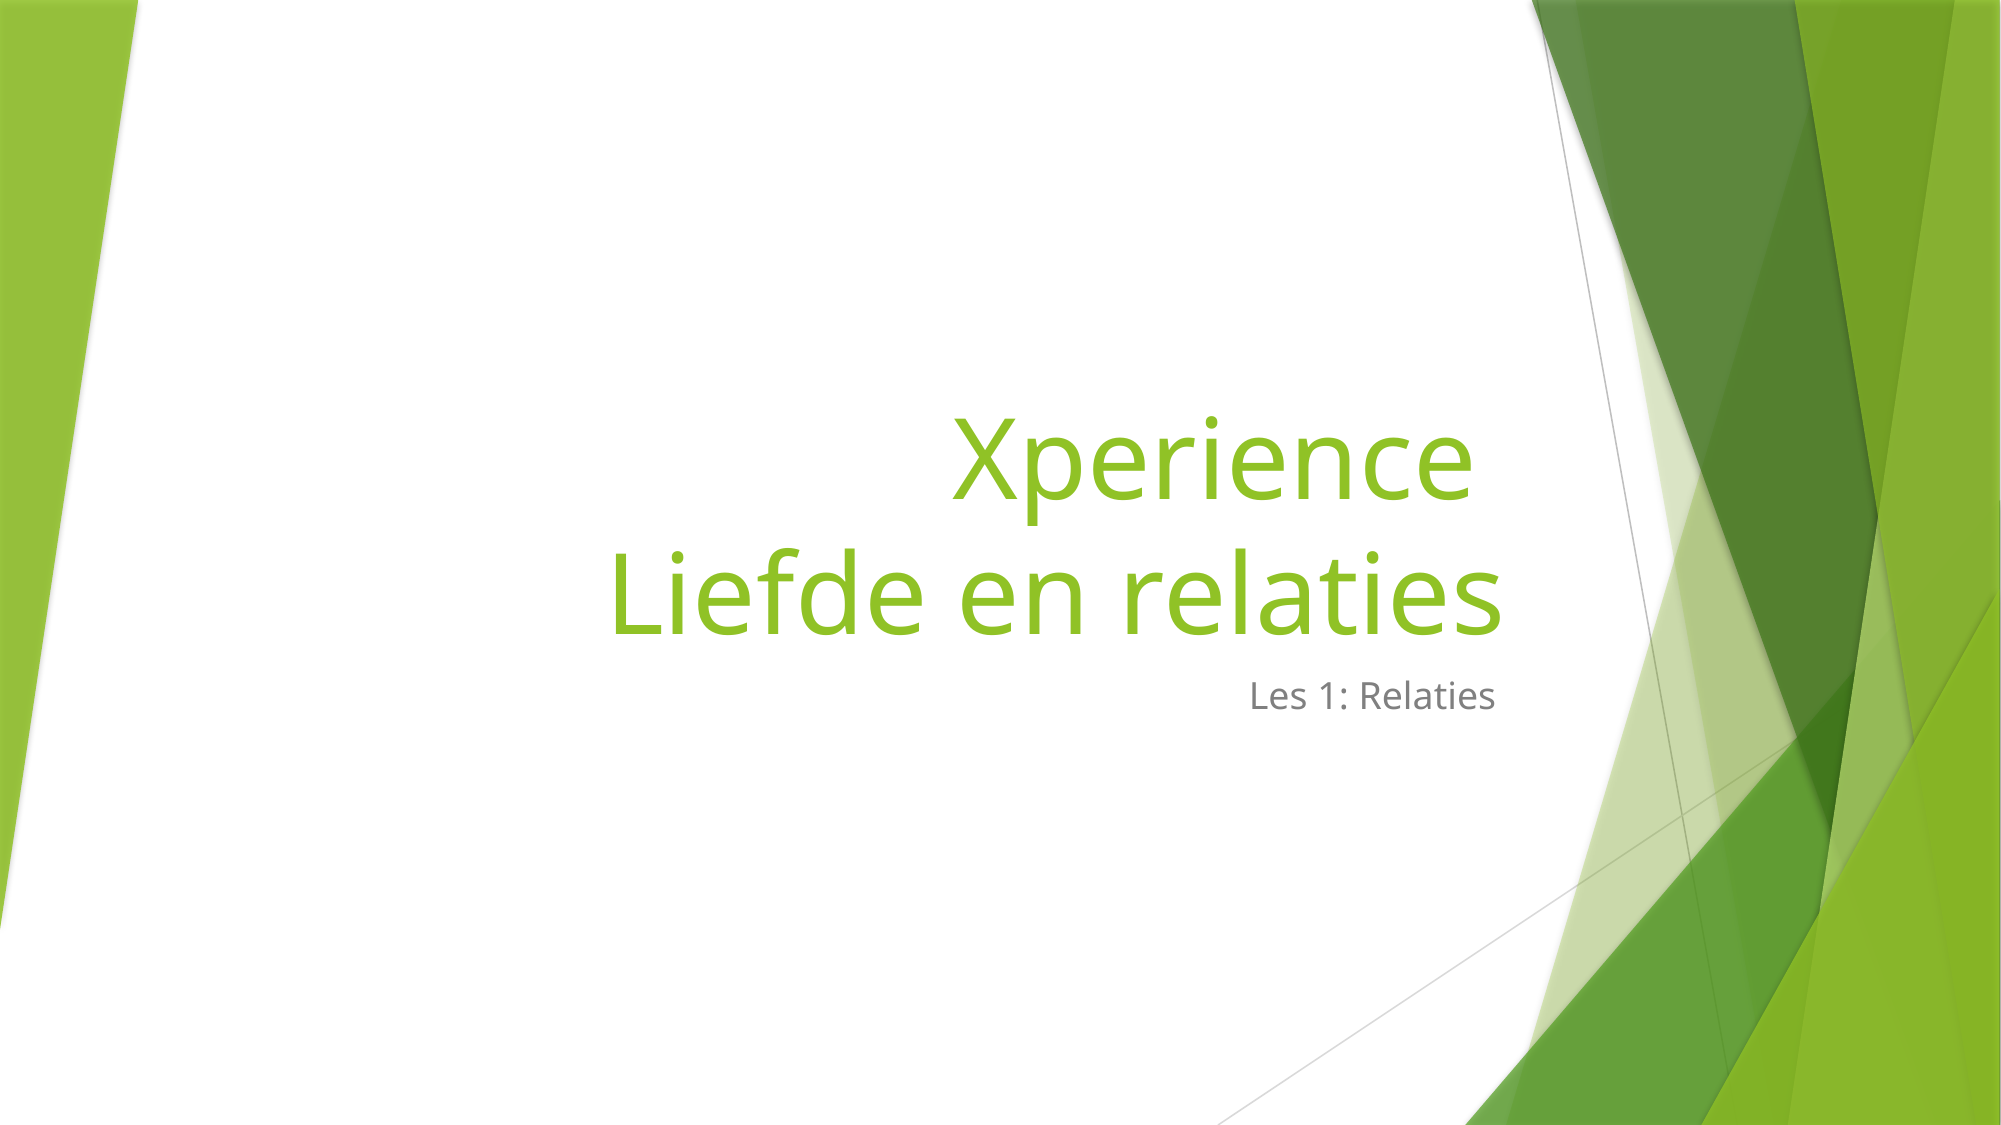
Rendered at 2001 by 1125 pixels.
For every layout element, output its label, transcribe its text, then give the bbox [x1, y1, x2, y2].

title Xperience Liefde en relaties [247, 394, 1522, 664]
subtitle Les 1: Relaties [247, 664, 1522, 845]
